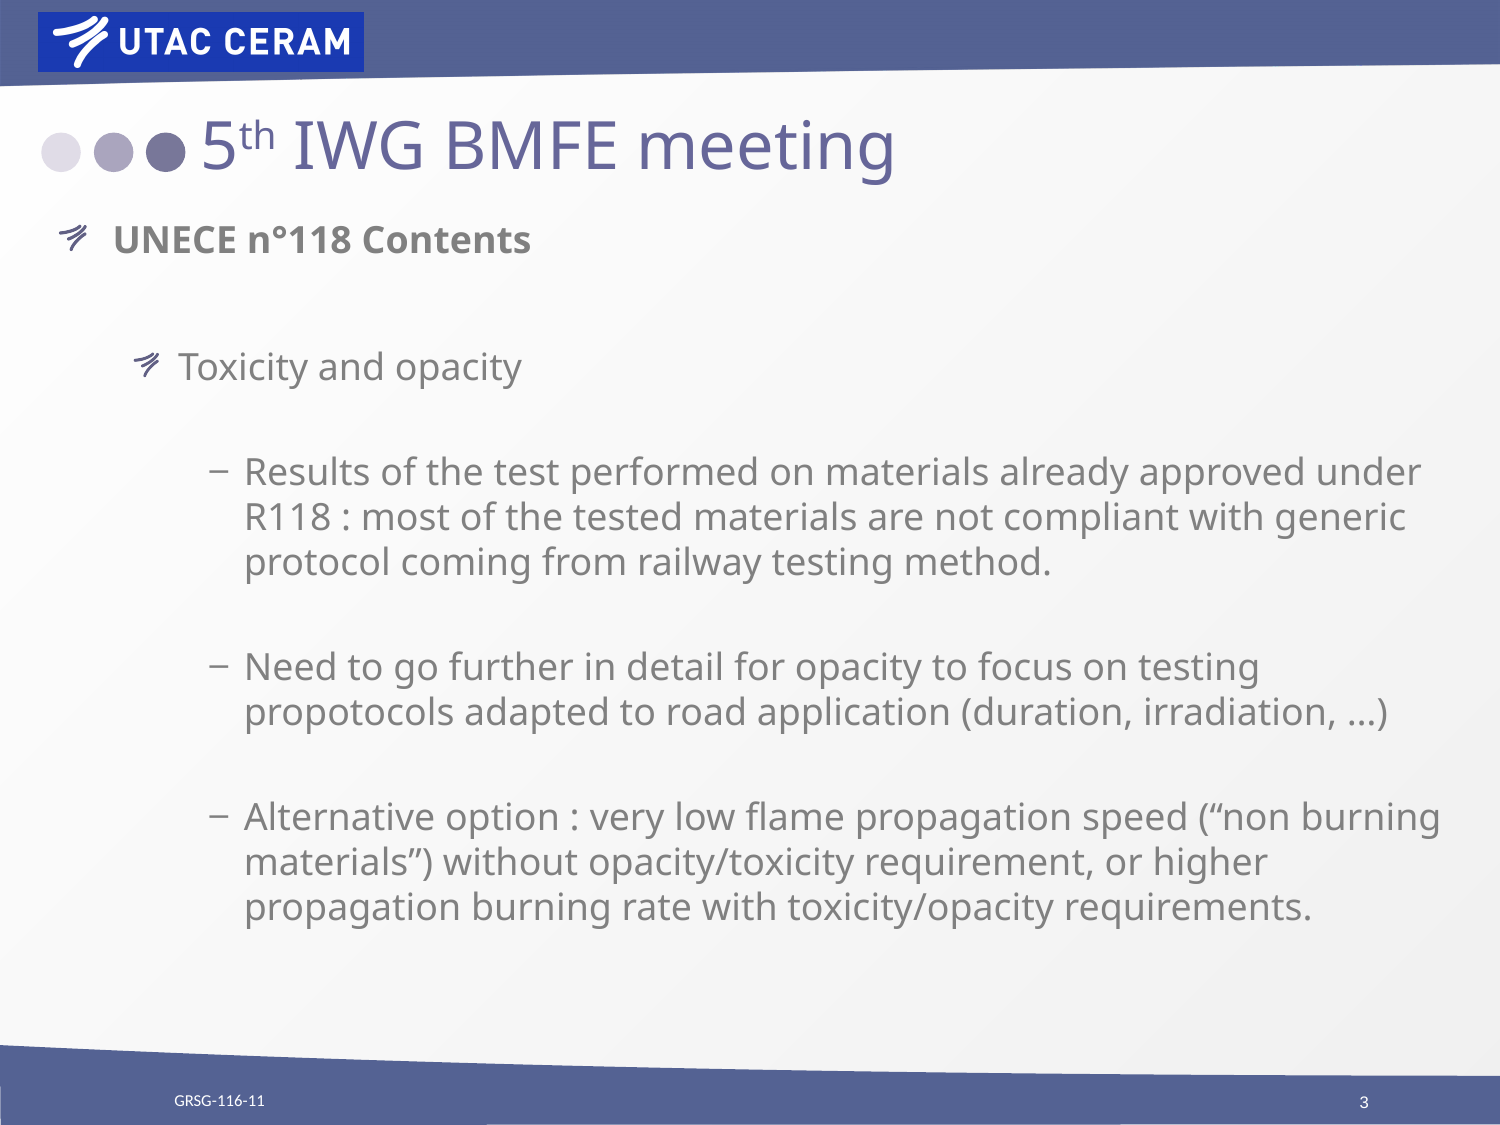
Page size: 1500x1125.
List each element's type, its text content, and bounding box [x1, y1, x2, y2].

footer GRSG-116-11 [159, 1069, 999, 1125]
title 5th IWG BMFE meeting [185, 90, 1446, 197]
list UNECE n°118 Contents Toxicity and opacity Results of the test performed on materials already approved under R118 : most of the tested materials are not compliant with generic protocol coming from railway testing method. Need to go further in detail for opacity to focus on testing propotocols adapted to road application (duration, irradiation, …) Alternative option : very low flame propagation speed (“non burning materials”) without opacity/toxicity requirement, or higher propagation burning rate with toxicity/opacity requirements. [41, 208, 1483, 1035]
picture [131, 351, 161, 379]
picture [56, 223, 89, 253]
picture [0, 0, 1500, 87]
